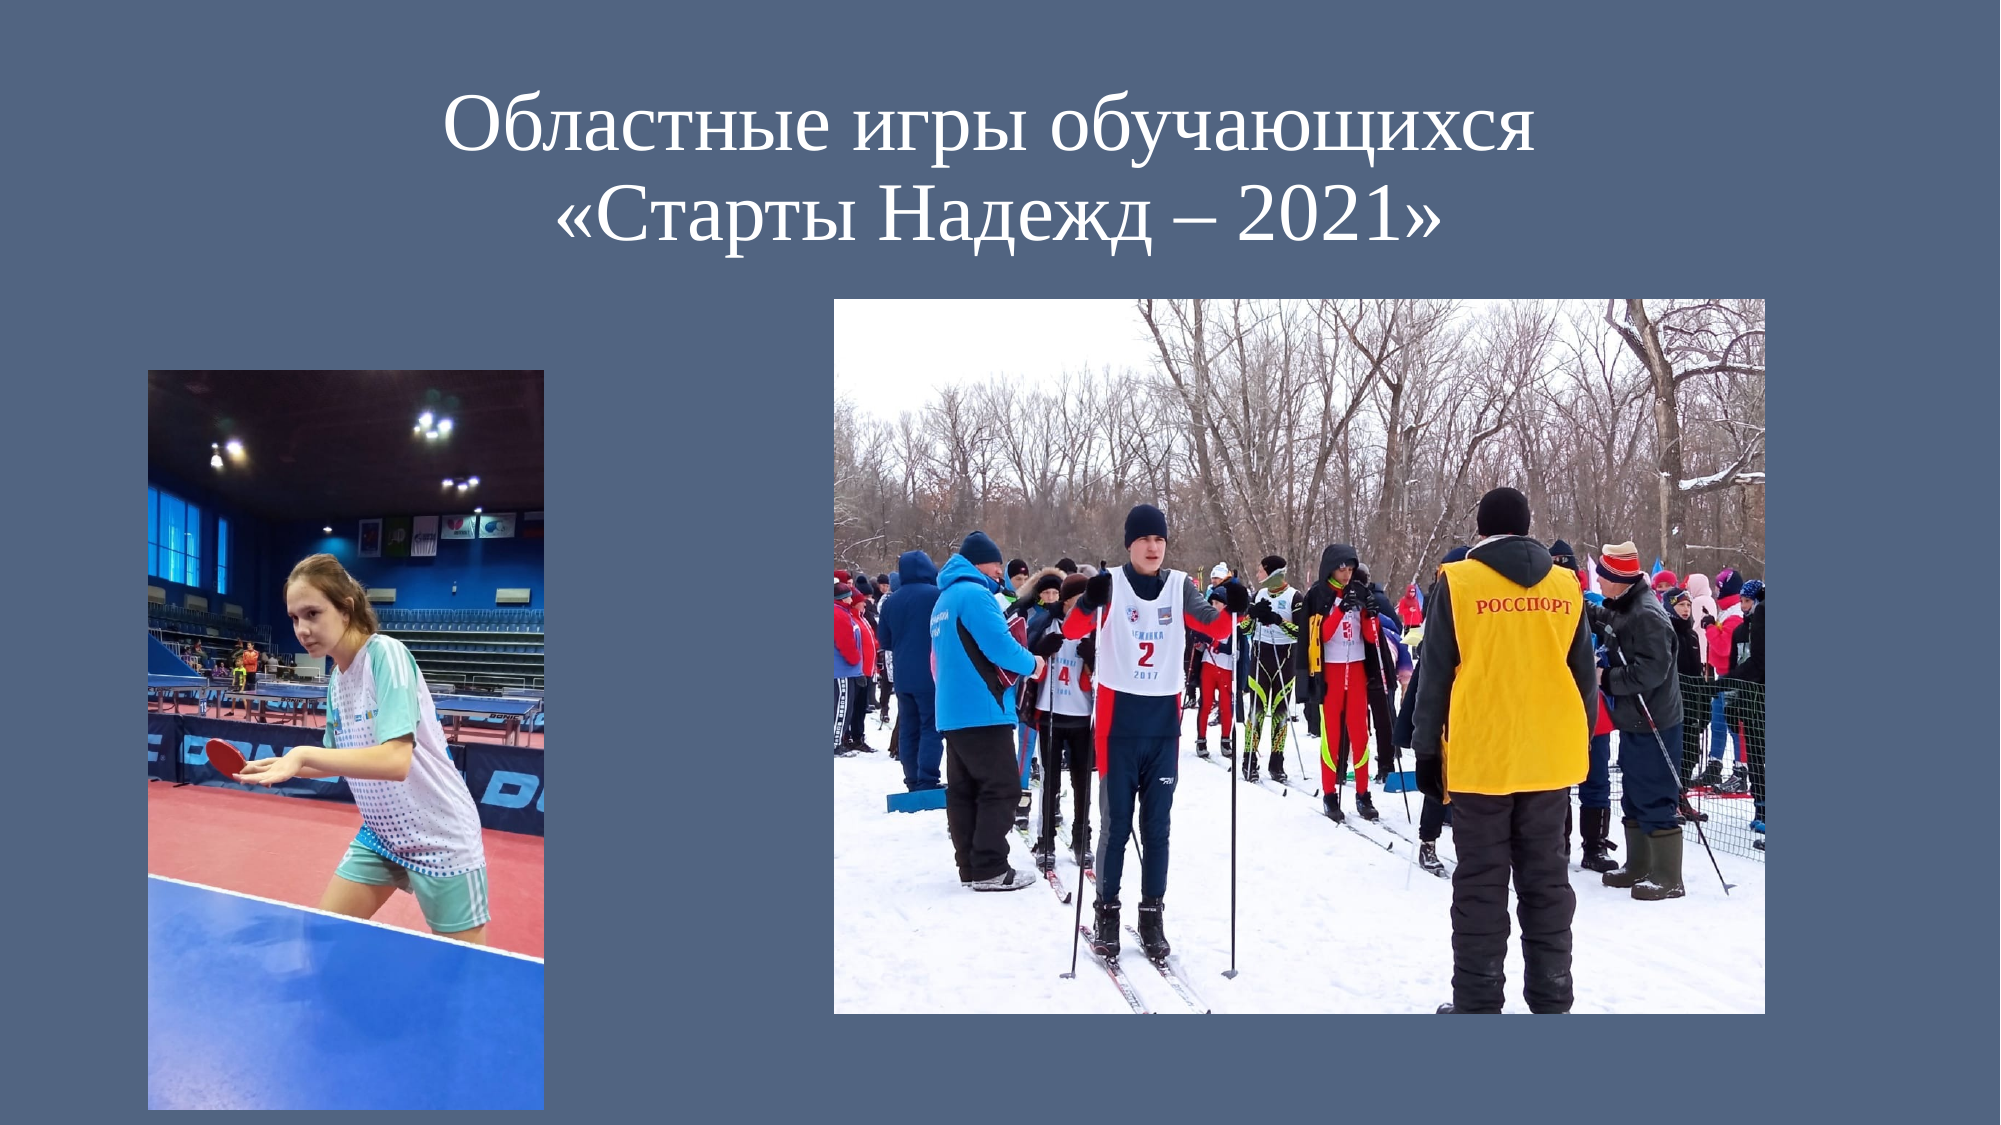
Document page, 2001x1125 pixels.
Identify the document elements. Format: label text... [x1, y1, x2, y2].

picture [148, 370, 544, 1111]
title Областные игры обучающихся «Старты Надежд – 2021» [137, 59, 1863, 278]
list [834, 299, 1765, 1014]
